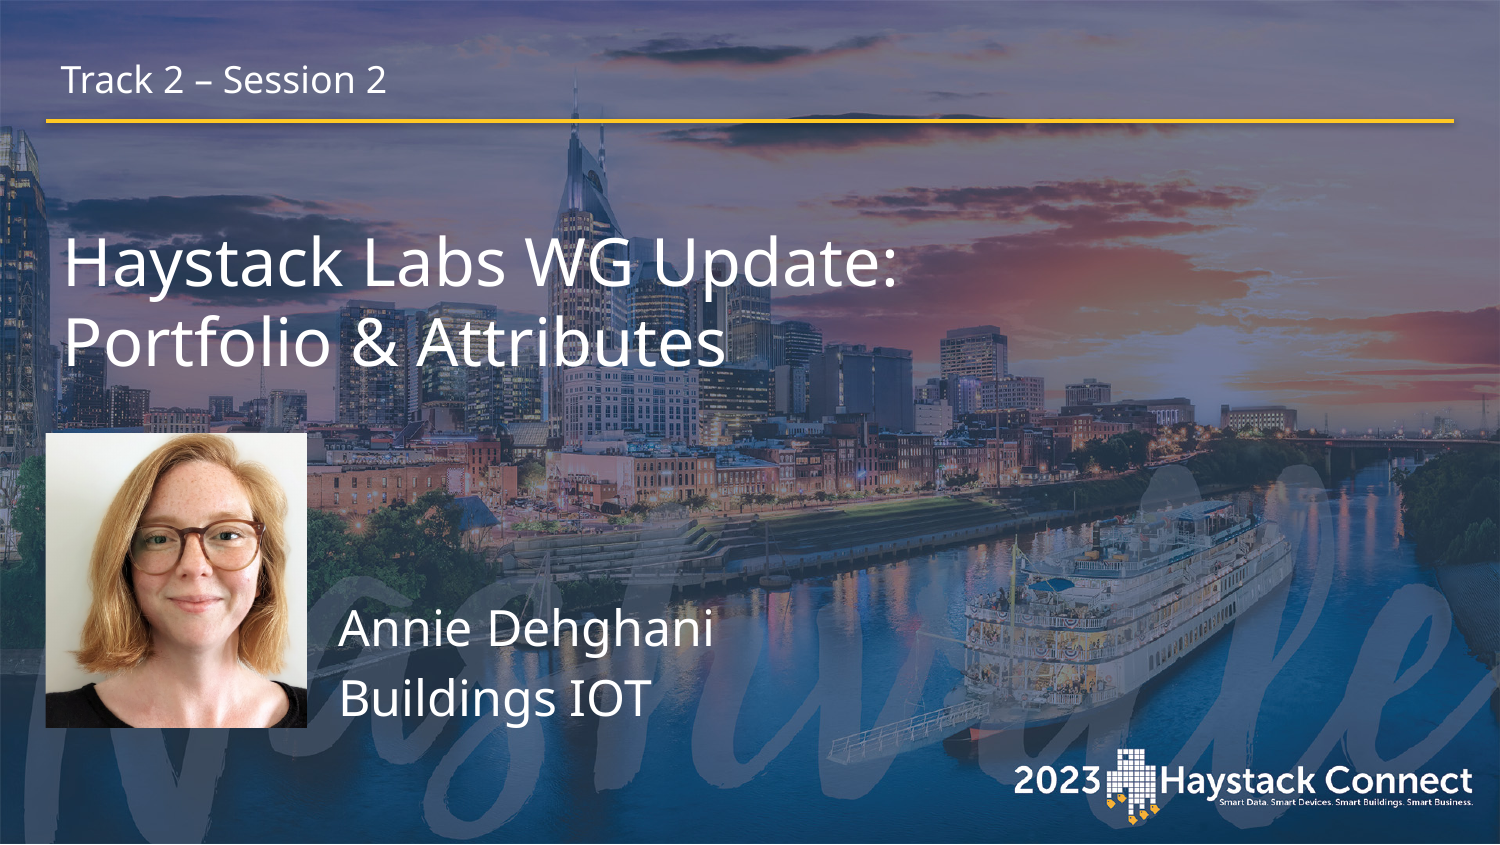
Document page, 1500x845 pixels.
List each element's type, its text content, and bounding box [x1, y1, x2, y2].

list Annie Dehghani Buildings IOT [322, 589, 1107, 728]
picture [0, 0, 1500, 844]
subtitle Track 2 – Session 2 [45, 48, 1455, 175]
title Haystack Labs WG Update: Portfolio & Attributes [47, 206, 1064, 388]
